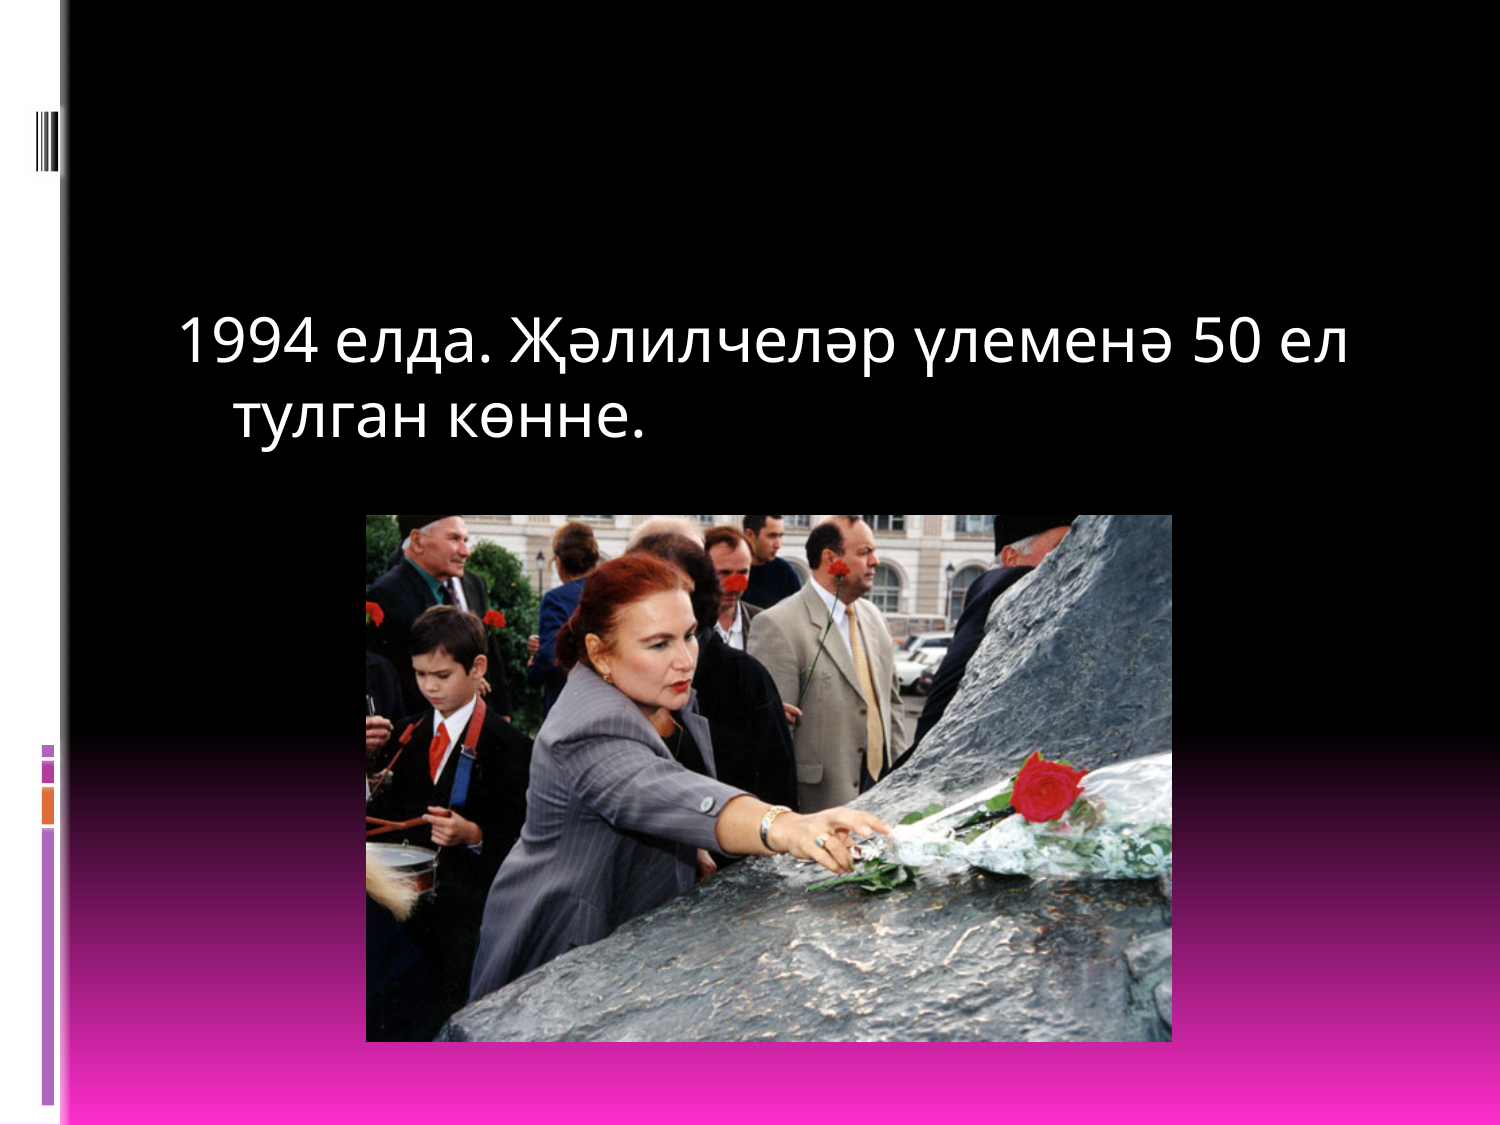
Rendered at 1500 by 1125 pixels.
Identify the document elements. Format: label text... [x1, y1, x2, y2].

list 1994 елда. Җәлилчеләр үлеменә 50 ел тулган көнне. [150, 292, 1425, 1043]
picture [366, 515, 1173, 1042]
